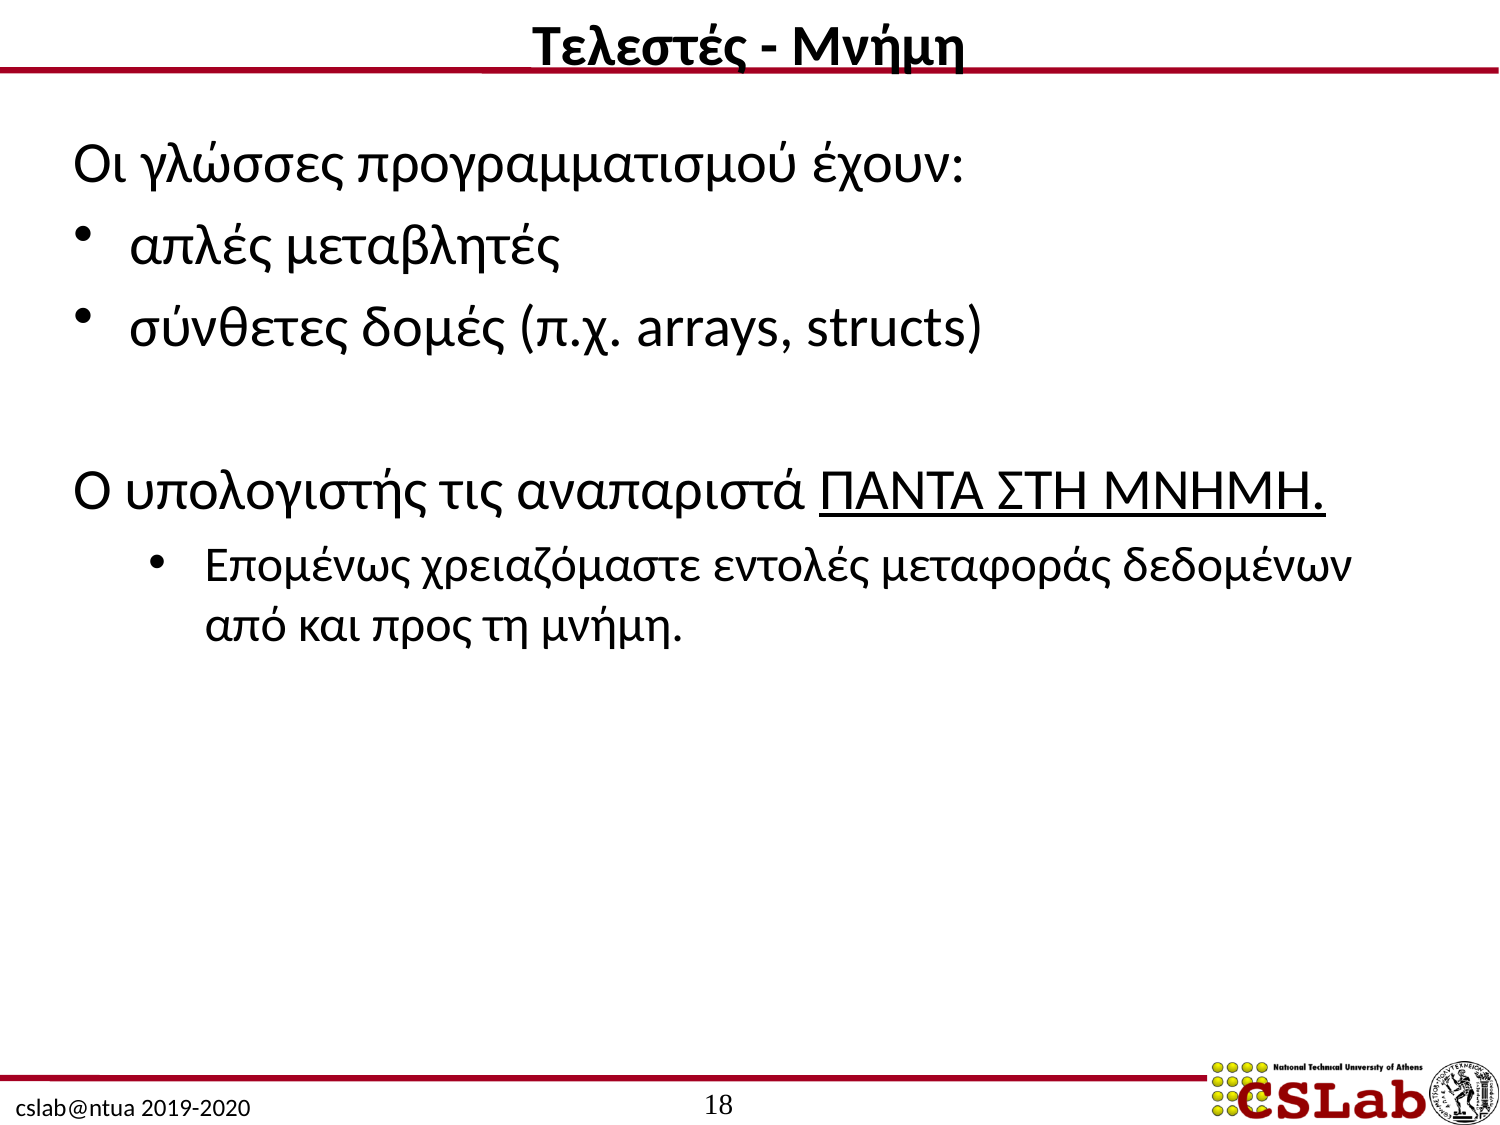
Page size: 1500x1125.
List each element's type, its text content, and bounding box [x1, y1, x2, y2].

text_box Τελεστές - Μνήμη [0, 0, 1499, 71]
text_box Οι γλώσσες προγραμματισμού έχουν: απλές μεταβλητές σύνθετες δομές (π.χ. arrays, structs) O υπολογιστής τις αναπαριστά ΠΑΝΤΑ ΣΤΗ ΜΝΗΜΗ. Επομένως χρειαζόμαστε εντολές μεταφοράς δεδομένων από και προς τη μνήμη. [58, 117, 1388, 1000]
picture [1207, 1060, 1499, 1125]
slide_number 18 [562, 1077, 876, 1118]
footer cslab@ntua 2019-2020 [0, 1083, 270, 1114]
